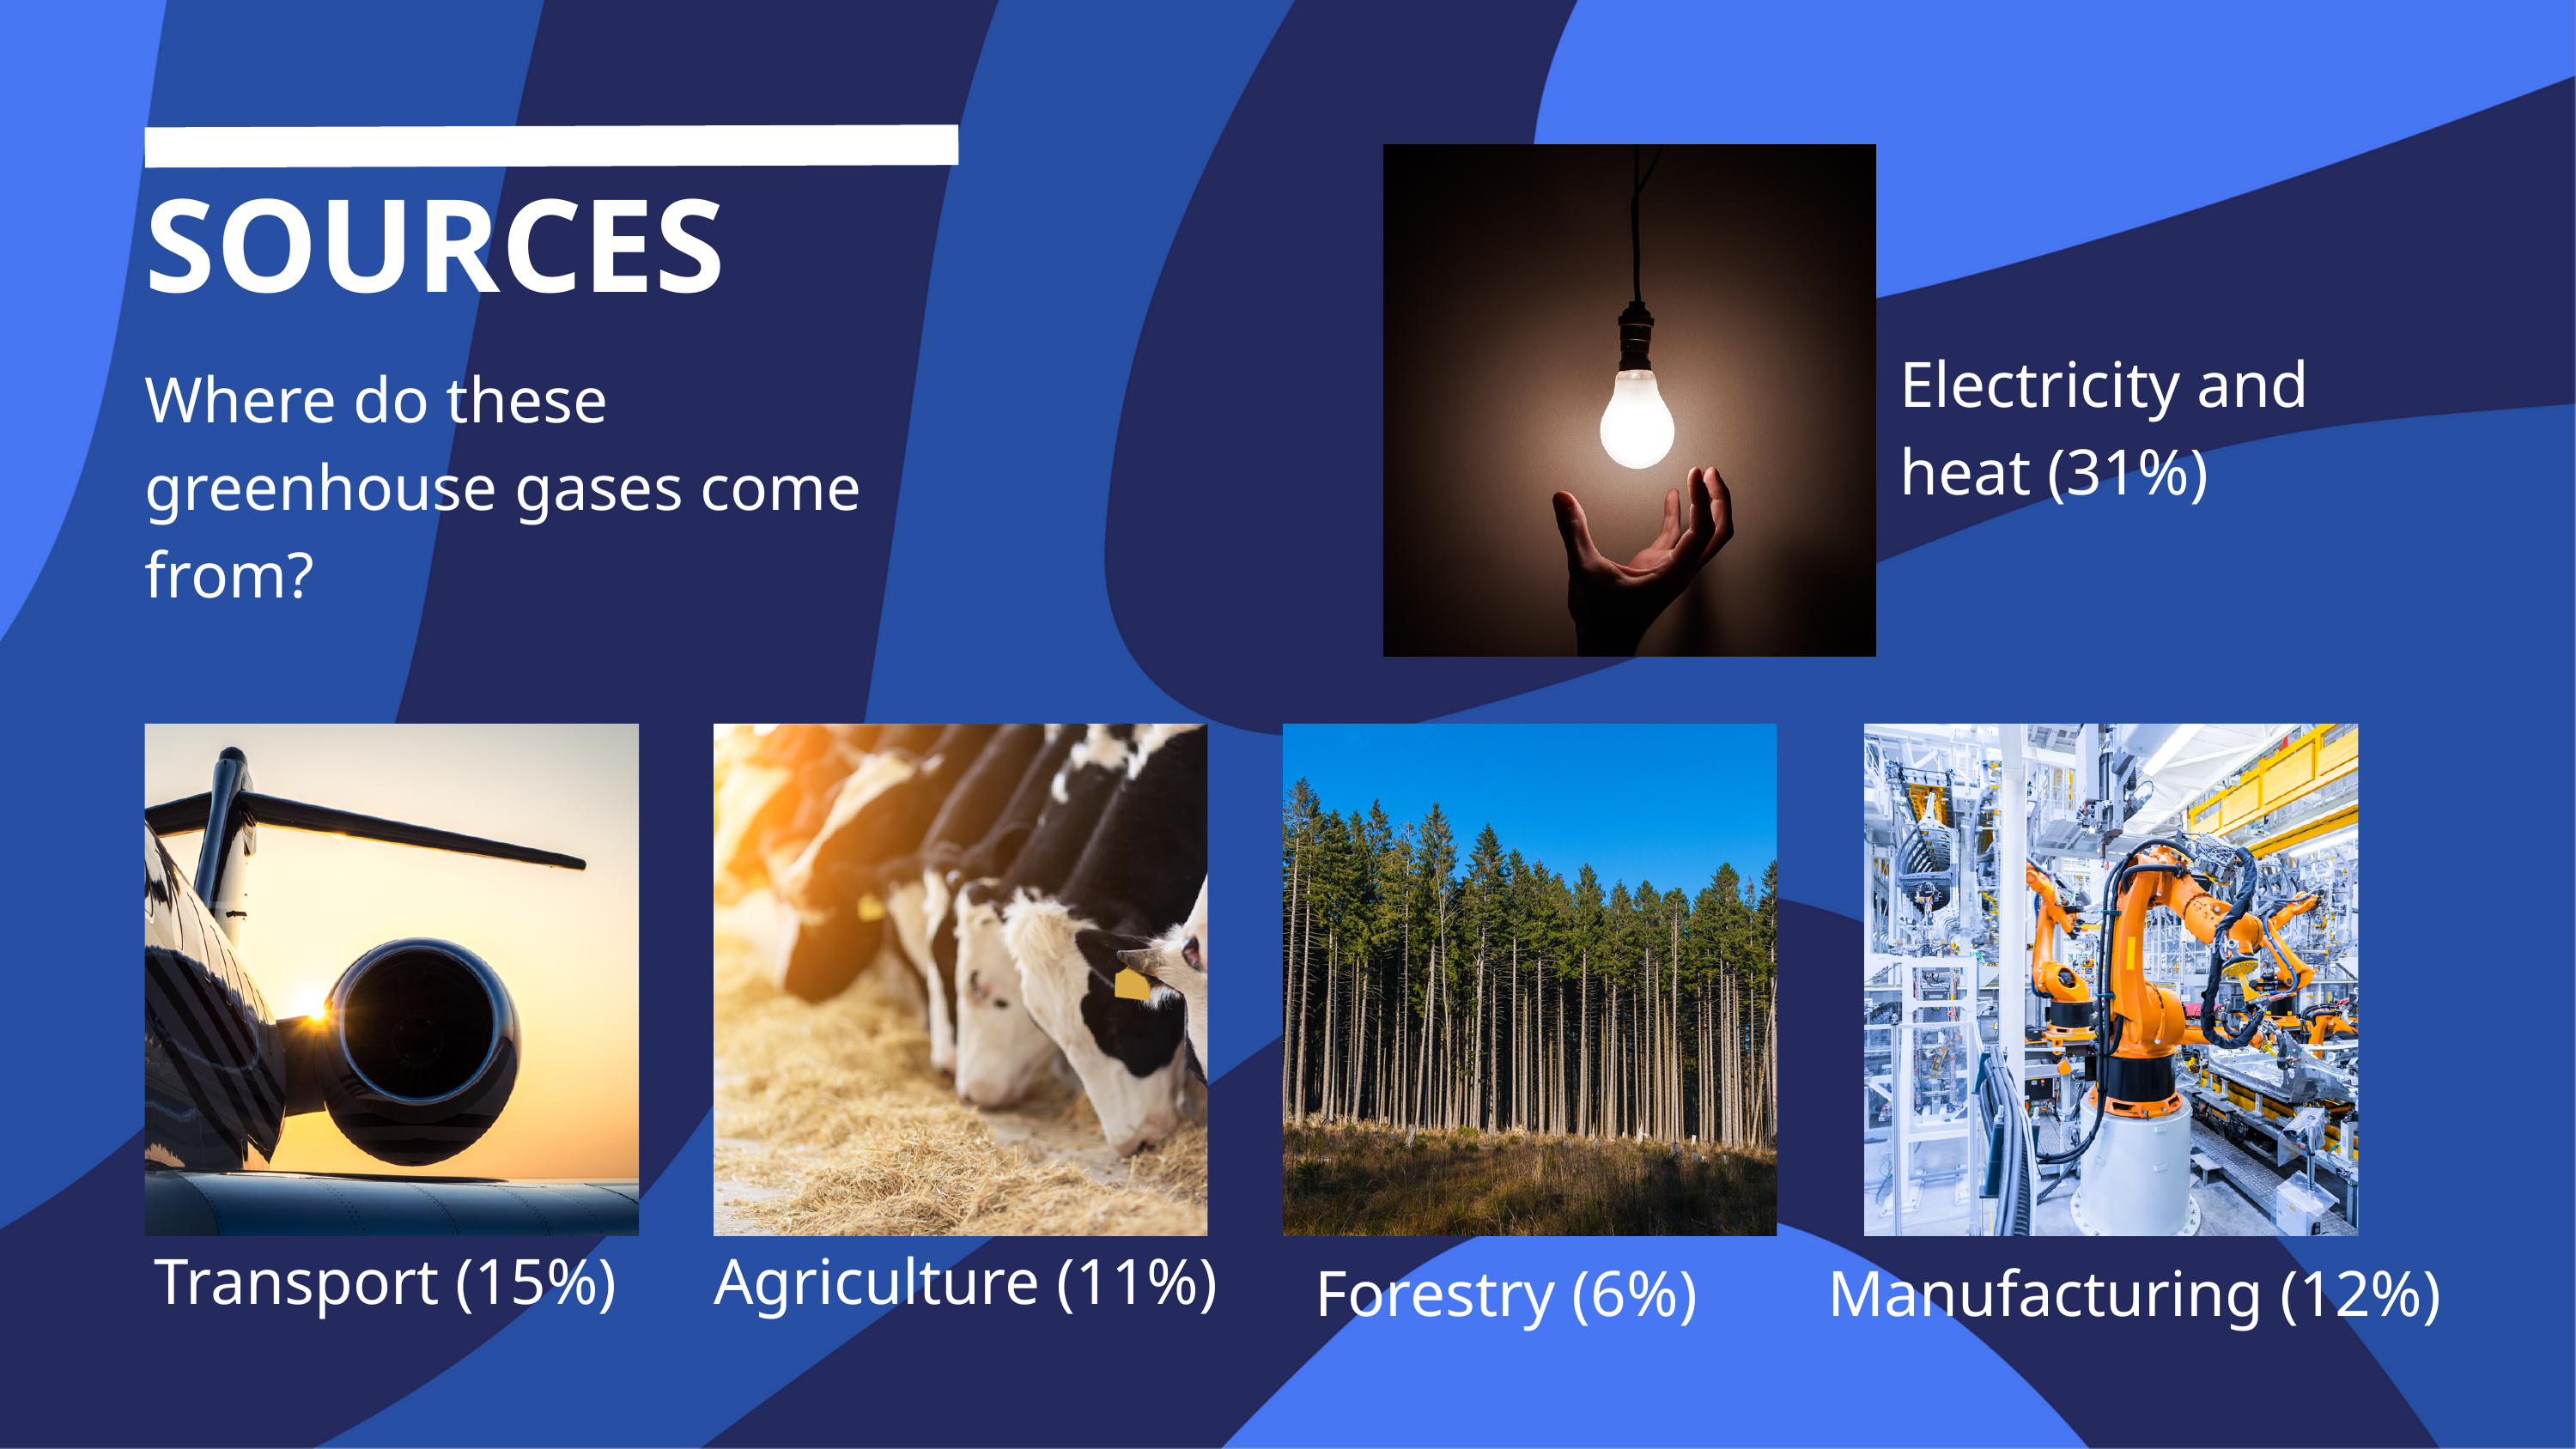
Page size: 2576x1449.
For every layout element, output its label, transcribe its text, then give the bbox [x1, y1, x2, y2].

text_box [144, 724, 640, 1236]
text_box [713, 724, 1208, 1236]
text_box Forestry (6%) [1315, 1244, 1746, 1330]
text_box Where do these greenhouse gases come from? [144, 347, 959, 610]
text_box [1282, 724, 1777, 1236]
text_box Manufacturing (12%) [1827, 1241, 2460, 1330]
text_box [0, 0, 2576, 1449]
text_box Transport (15%) [154, 1244, 630, 1317]
text_box Electricity and heat (31%) [1899, 332, 2346, 508]
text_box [1382, 144, 1877, 657]
text_box Agriculture (11%) [714, 1228, 1234, 1317]
text_box SOURCES [144, 189, 959, 318]
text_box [1863, 724, 2359, 1236]
